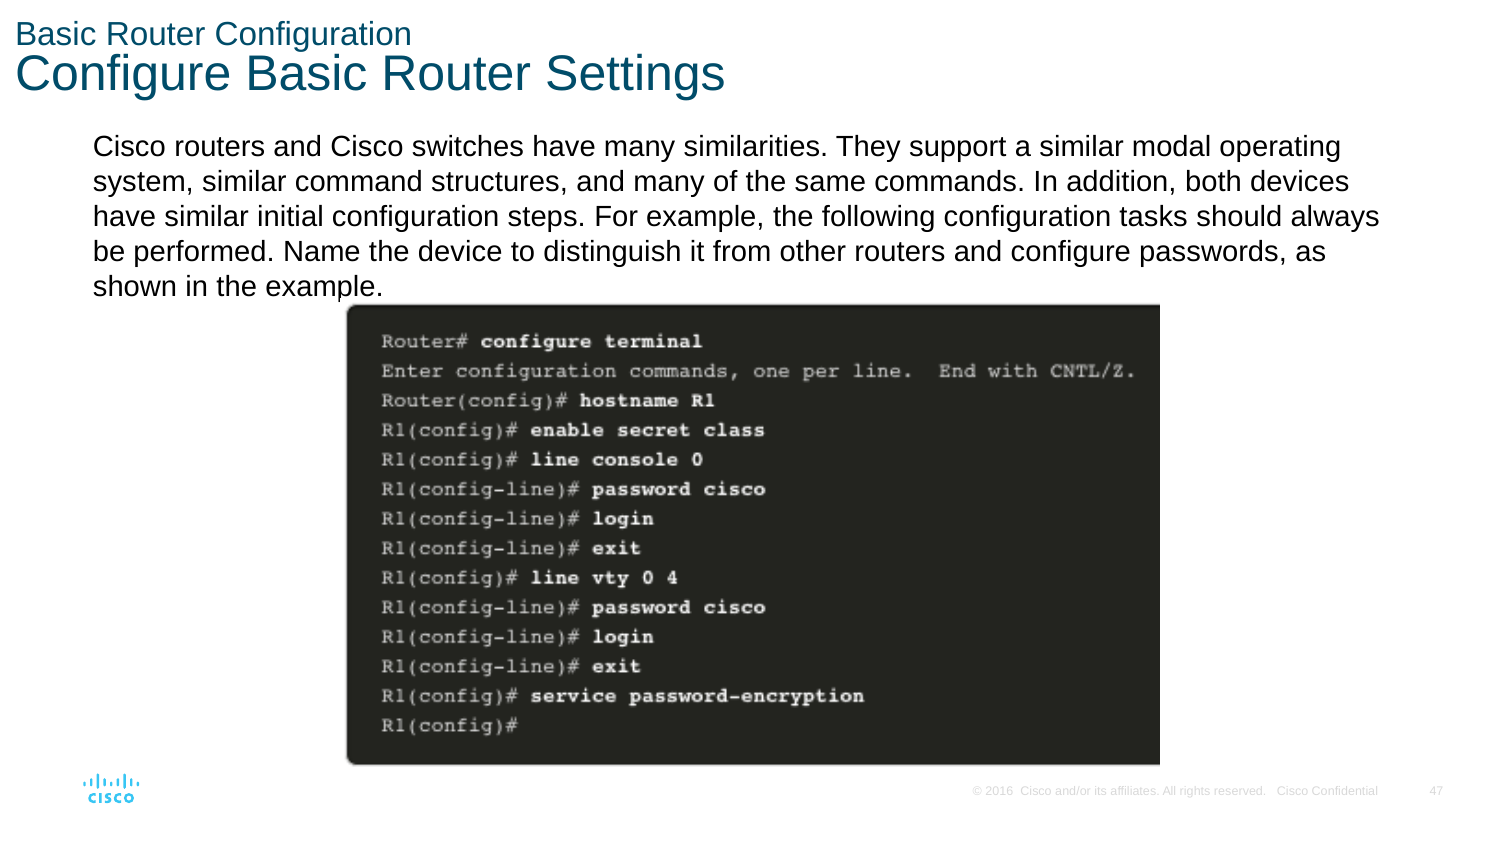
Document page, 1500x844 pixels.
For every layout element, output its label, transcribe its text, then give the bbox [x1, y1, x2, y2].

list Cisco routers and Cisco switches have many similarities. They support a similar modal operating system, similar command structures, and many of the same commands. In addition, both devices have similar initial configuration steps. For example, the following configuration tasks should always be performed. Name the device to distinguish it from other routers and configure passwords, as shown in the example. [77, 120, 1437, 306]
title Basic Router Configuration Configure Basic Router Settings [0, 0, 1369, 121]
picture [340, 297, 1160, 779]
